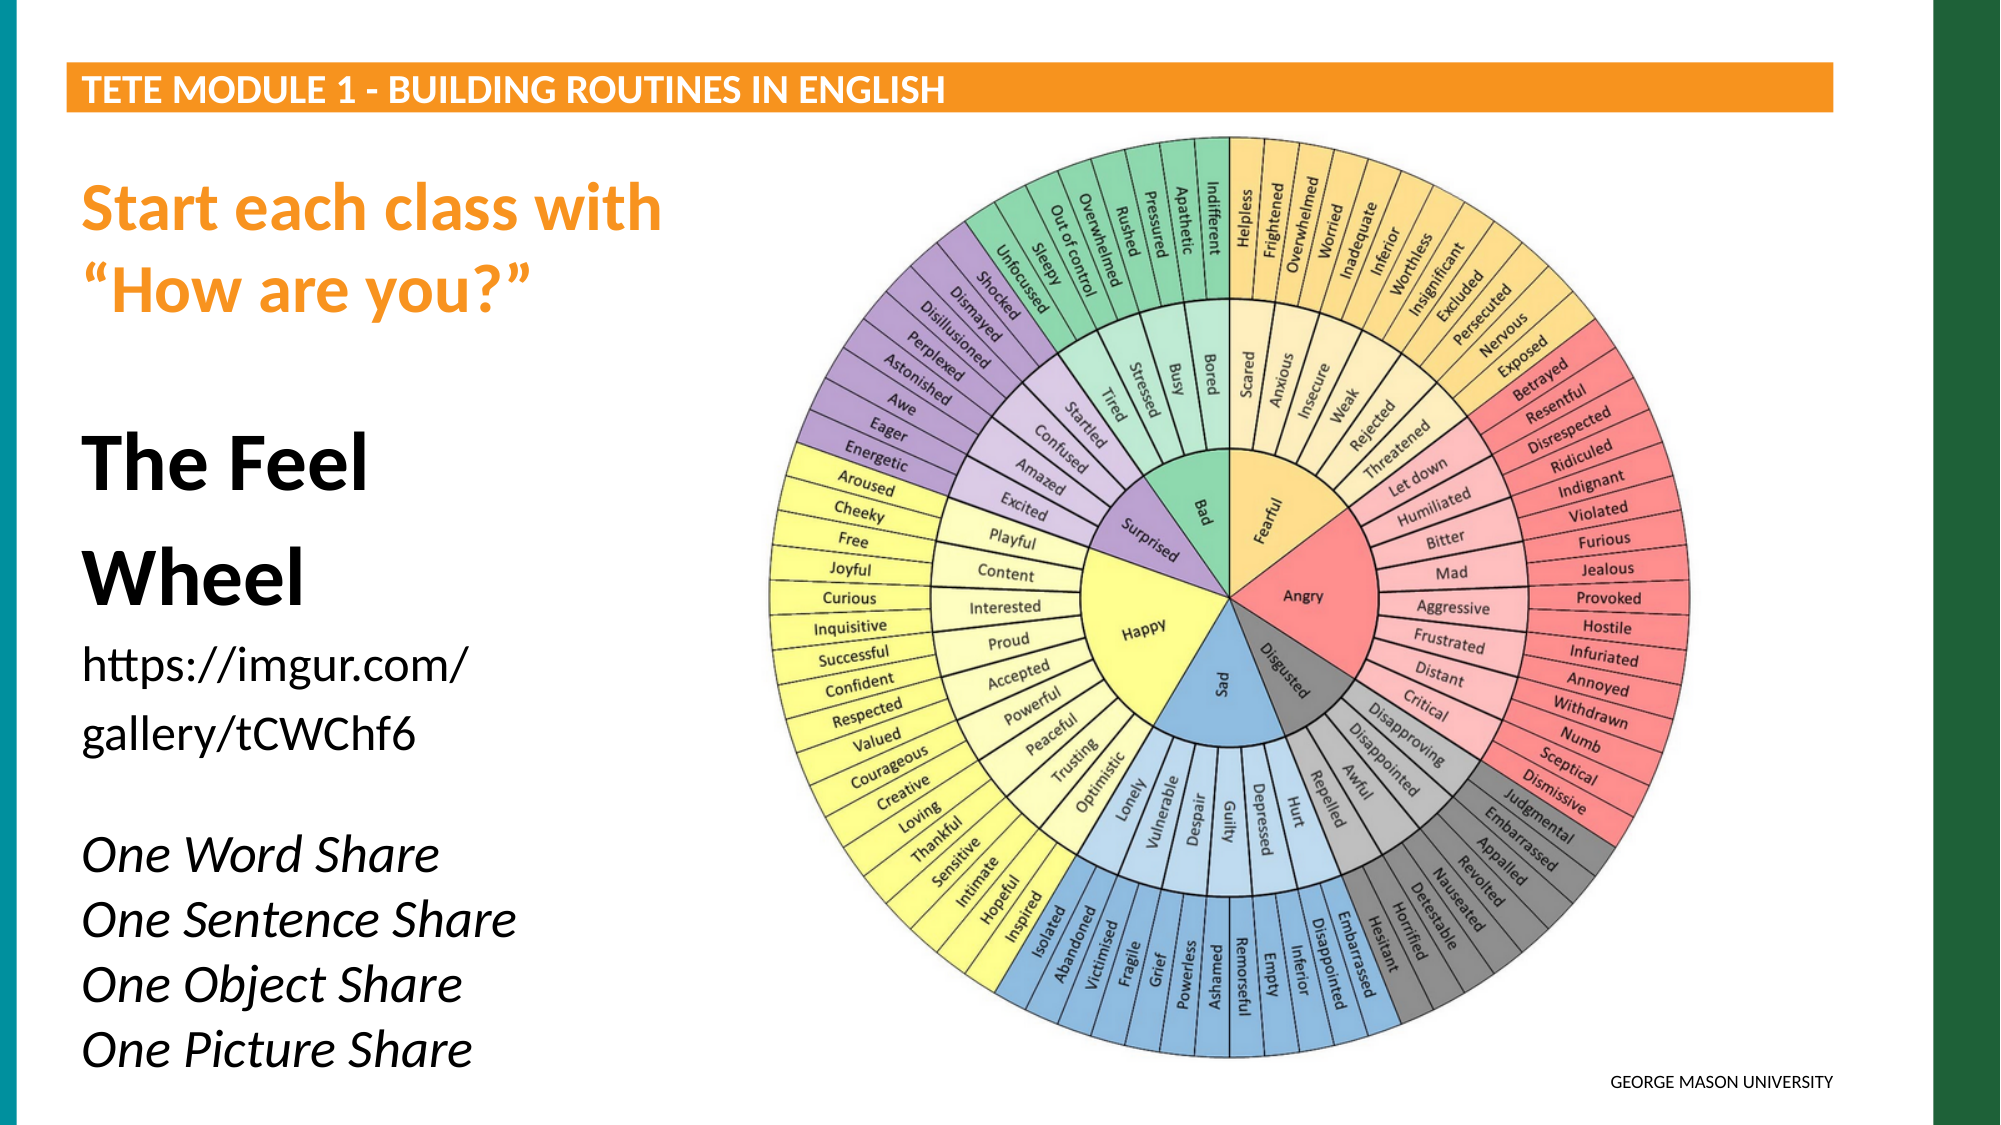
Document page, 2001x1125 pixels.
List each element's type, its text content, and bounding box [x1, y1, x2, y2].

picture [756, 124, 1702, 1070]
text_box One Word Share One Sentence Share One Object Share One Picture Share [66, 803, 553, 1062]
text_box The Feel Wheel https://imgur.com/gallery/tCWChf6 [66, 377, 559, 775]
list TETE MODULE 1 - BUILDING ROUTINES IN ENGLISH [66, 62, 1834, 113]
text_box Start each class with “How are you?” [66, 146, 732, 342]
